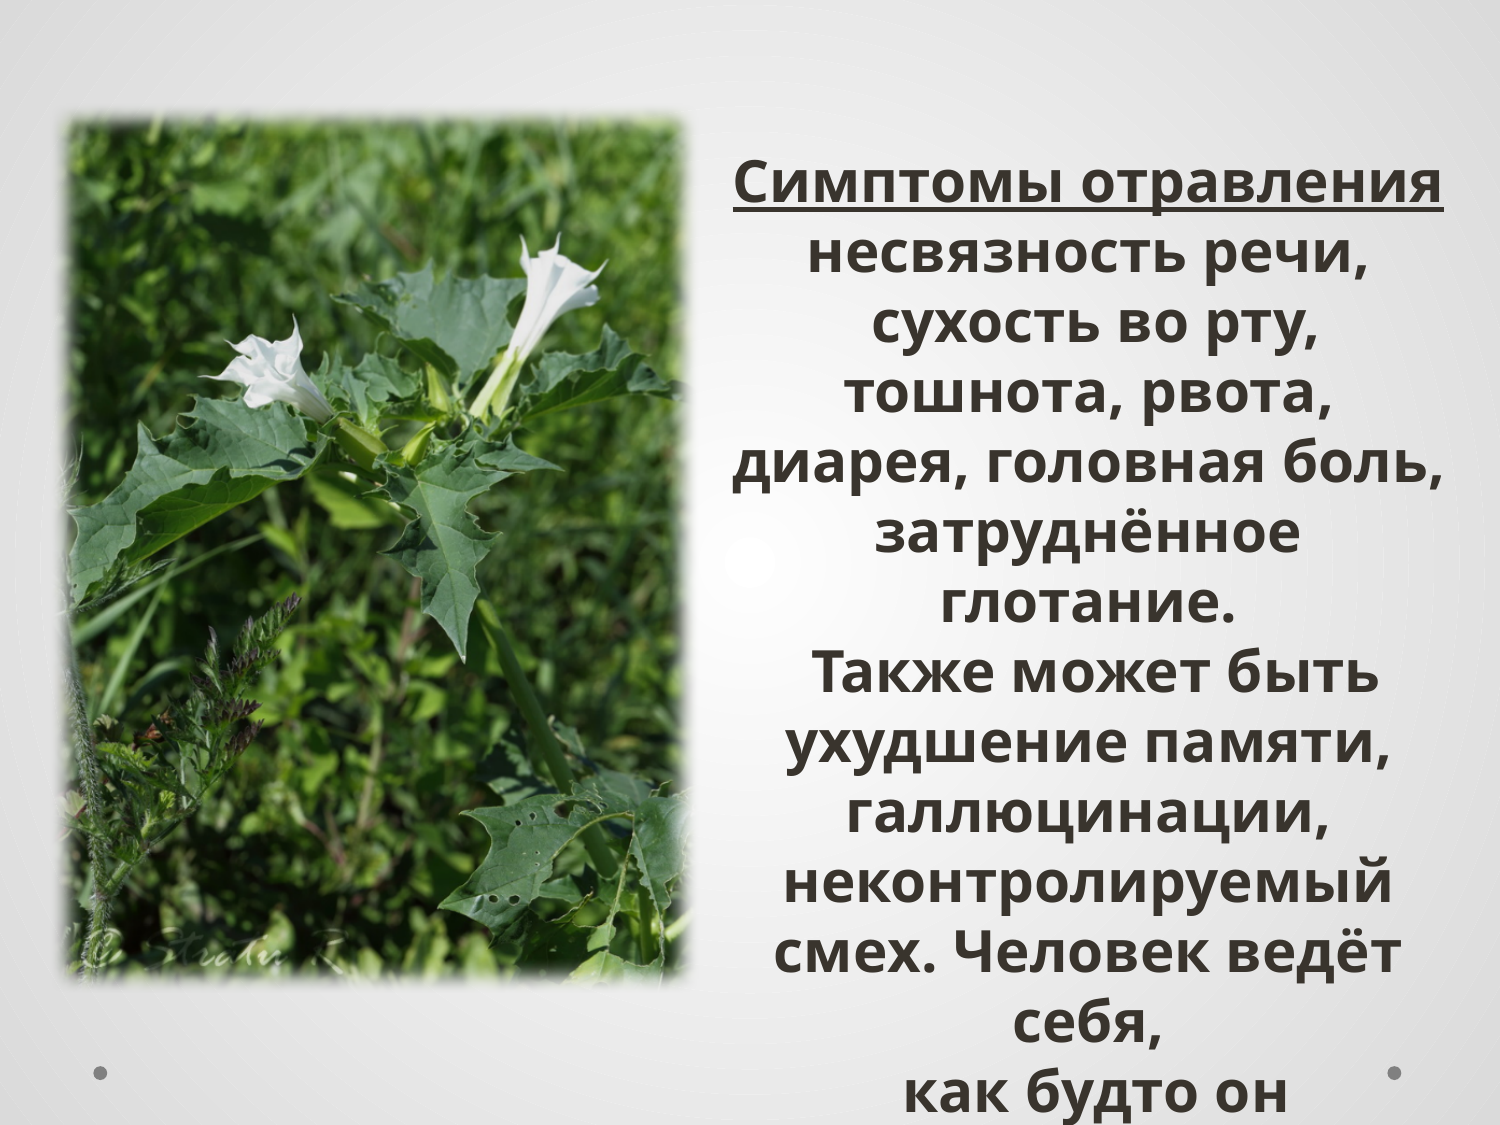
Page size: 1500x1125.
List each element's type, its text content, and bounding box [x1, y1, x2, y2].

picture [49, 103, 699, 995]
text_box Симптомы отравления несвязность речи, сухость во рту, тошнота, рвота, диарея, головная боль, затруднённое глотание. Также может быть ухудшение памяти, галлюцинации, неконтролируемый смех. Человек ведёт себя, как будто он одурманен чем-то. [713, 137, 1464, 1125]
